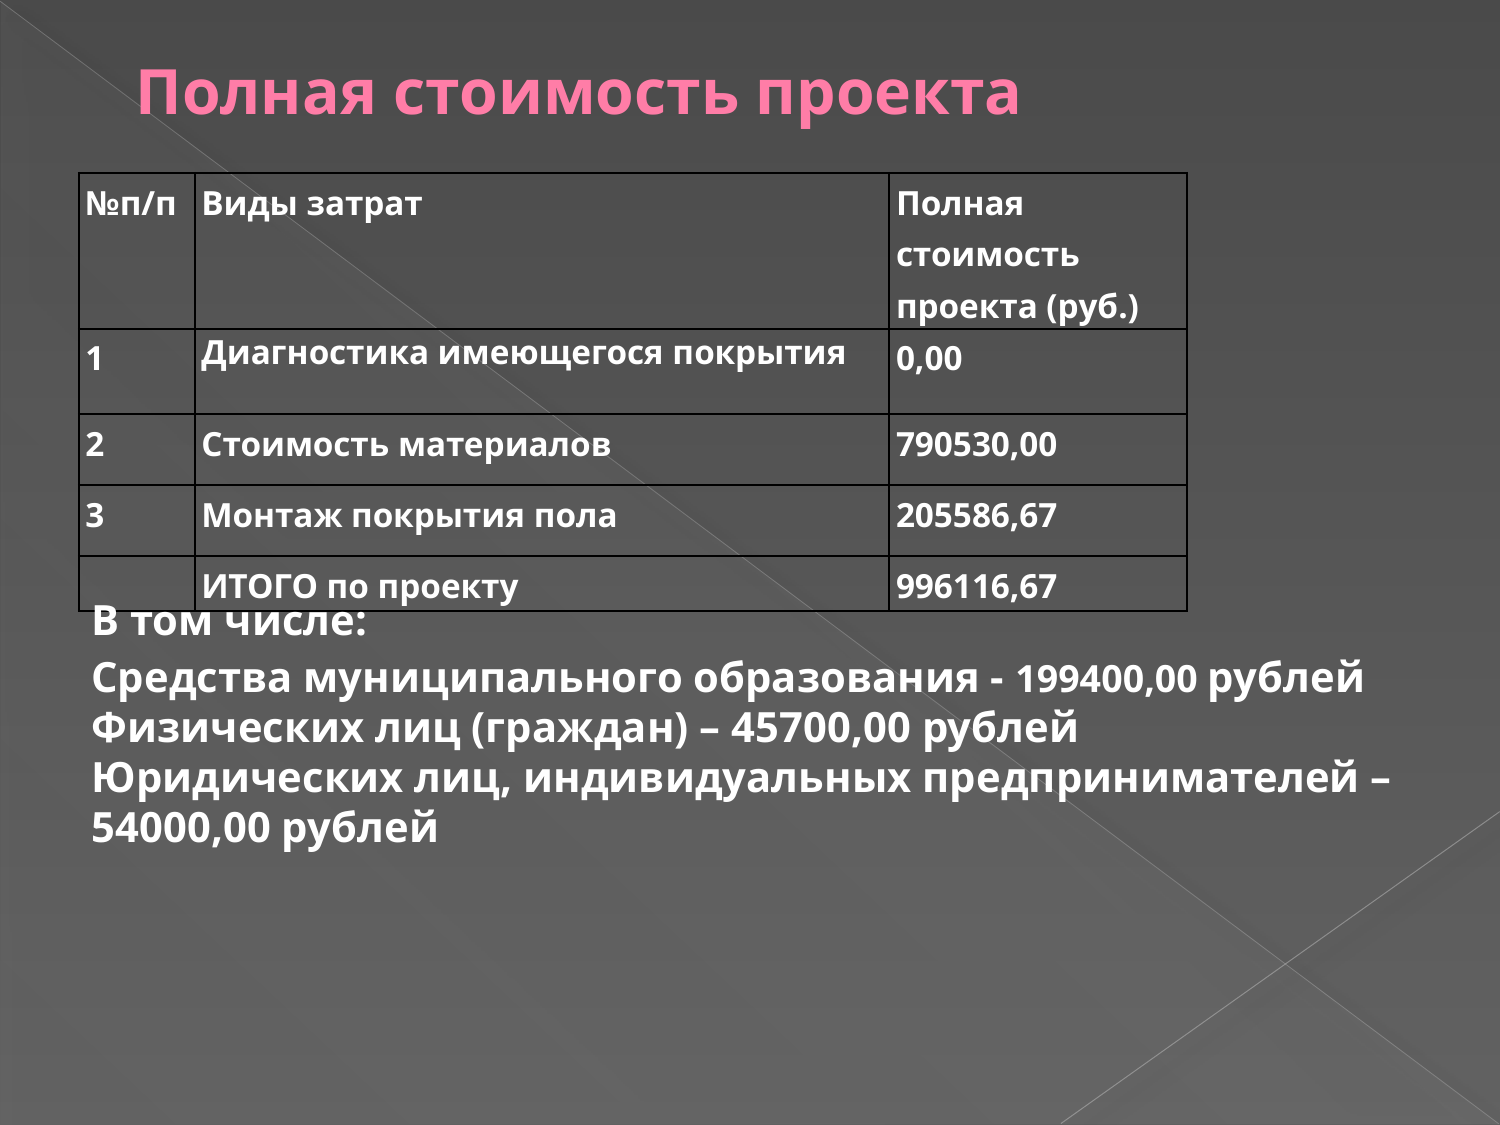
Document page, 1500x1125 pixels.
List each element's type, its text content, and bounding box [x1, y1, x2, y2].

table_cell 0,00 [890, 330, 1186, 413]
table_cell 790530,00 [890, 415, 1186, 484]
table_cell Диагностика имеющегося покрытия [196, 330, 888, 413]
table_cell ИТОГО по проекту [196, 557, 888, 586]
text_box В том числе: Средства муниципального образования - 199400,00 рублей Физических лиц (граждан) – 45700,00 рублей Юридических лиц, индивидуальных предпринимателей – 54000,00 рублей [76, 586, 1471, 949]
table_cell 3 [80, 486, 194, 555]
table_cell 996116,67 [890, 557, 1186, 586]
title Полная стоимость проекта [41, 30, 1424, 149]
table_cell 205586,67 [890, 486, 1186, 555]
table_header Виды затрат [196, 174, 888, 328]
table_header №п/п [80, 174, 194, 328]
table_cell [80, 557, 194, 586]
table_cell Монтаж покрытия пола [196, 486, 888, 555]
table_cell Стоимость материалов [196, 415, 888, 484]
table_cell 1 [80, 330, 194, 413]
table_header Полная стоимость проекта (руб.) [890, 174, 1186, 328]
table_cell 2 [80, 415, 194, 484]
